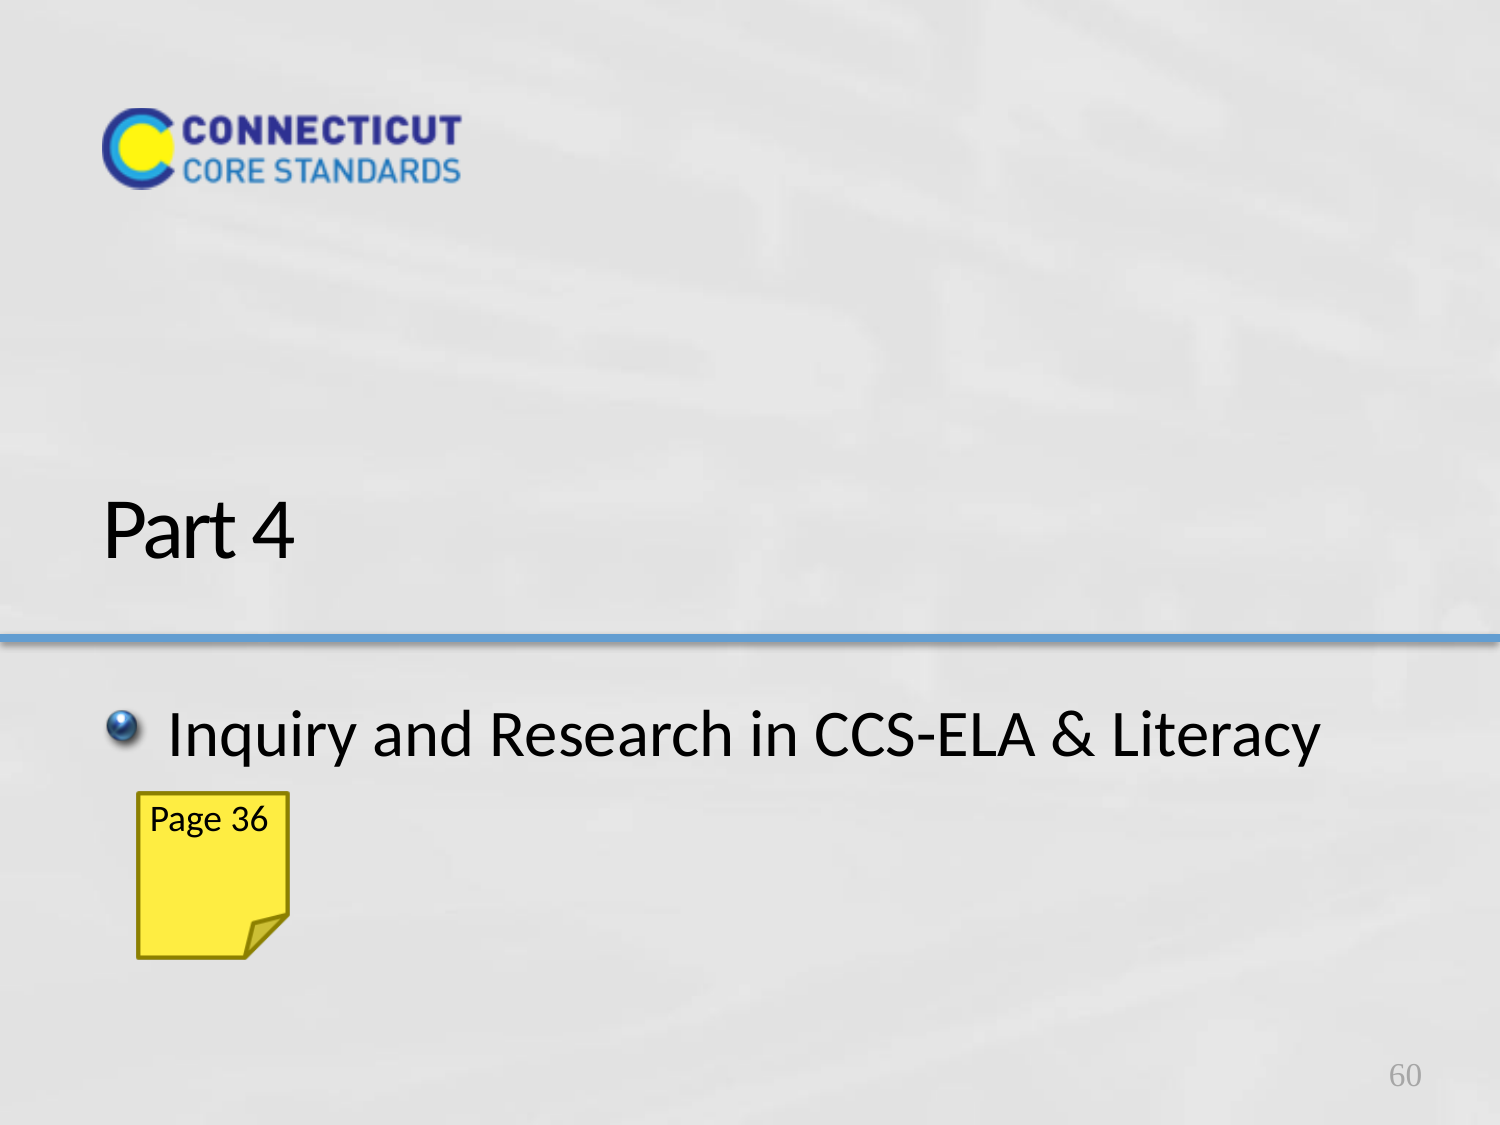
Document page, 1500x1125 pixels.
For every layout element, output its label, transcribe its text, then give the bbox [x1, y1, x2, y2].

slide_number 60 [1227, 1043, 1438, 1103]
picture [0, 0, 1500, 634]
text_box Page 36 [135, 786, 305, 847]
list Inquiry and Research in CCS-ELA & Literacy [102, 698, 1397, 772]
picture [0, 642, 1500, 1125]
title Part 4 [102, 377, 1397, 578]
